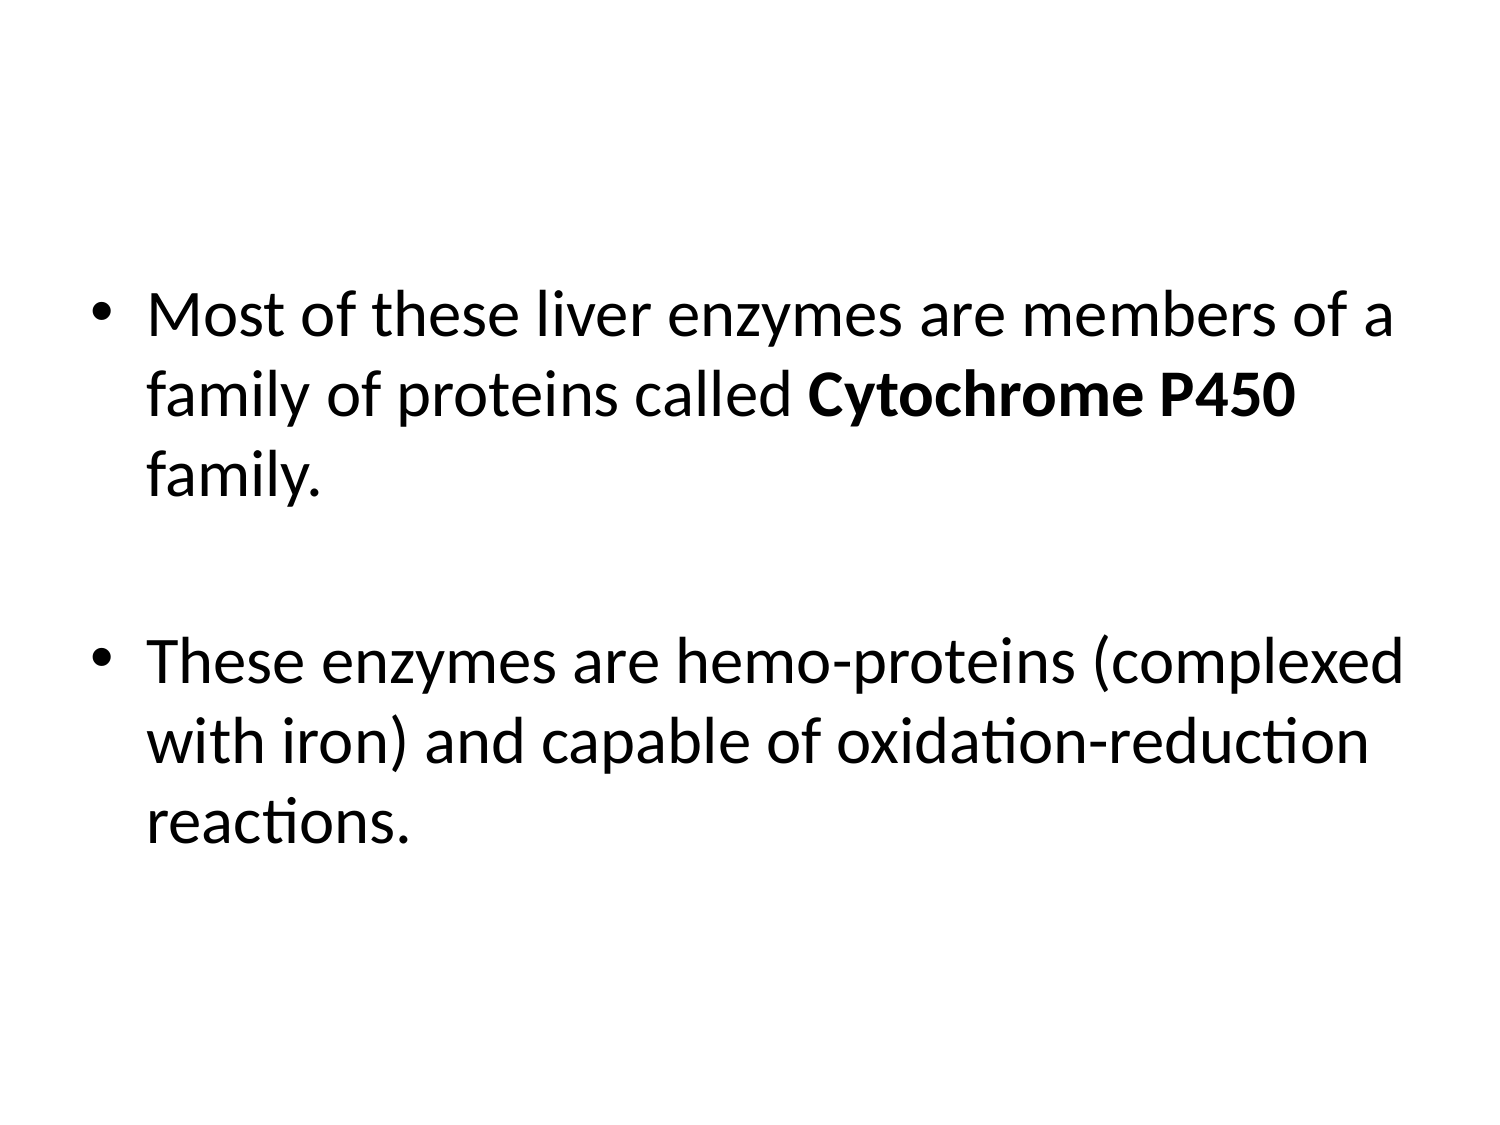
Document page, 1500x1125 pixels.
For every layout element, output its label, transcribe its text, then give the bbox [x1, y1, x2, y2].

list Most of these liver enzymes are members of a family of proteins called Cytochrome P450 family. These enzymes are hemo-proteins (complexed with iron) and capable of oxidation-reduction reactions. [75, 262, 1425, 1005]
